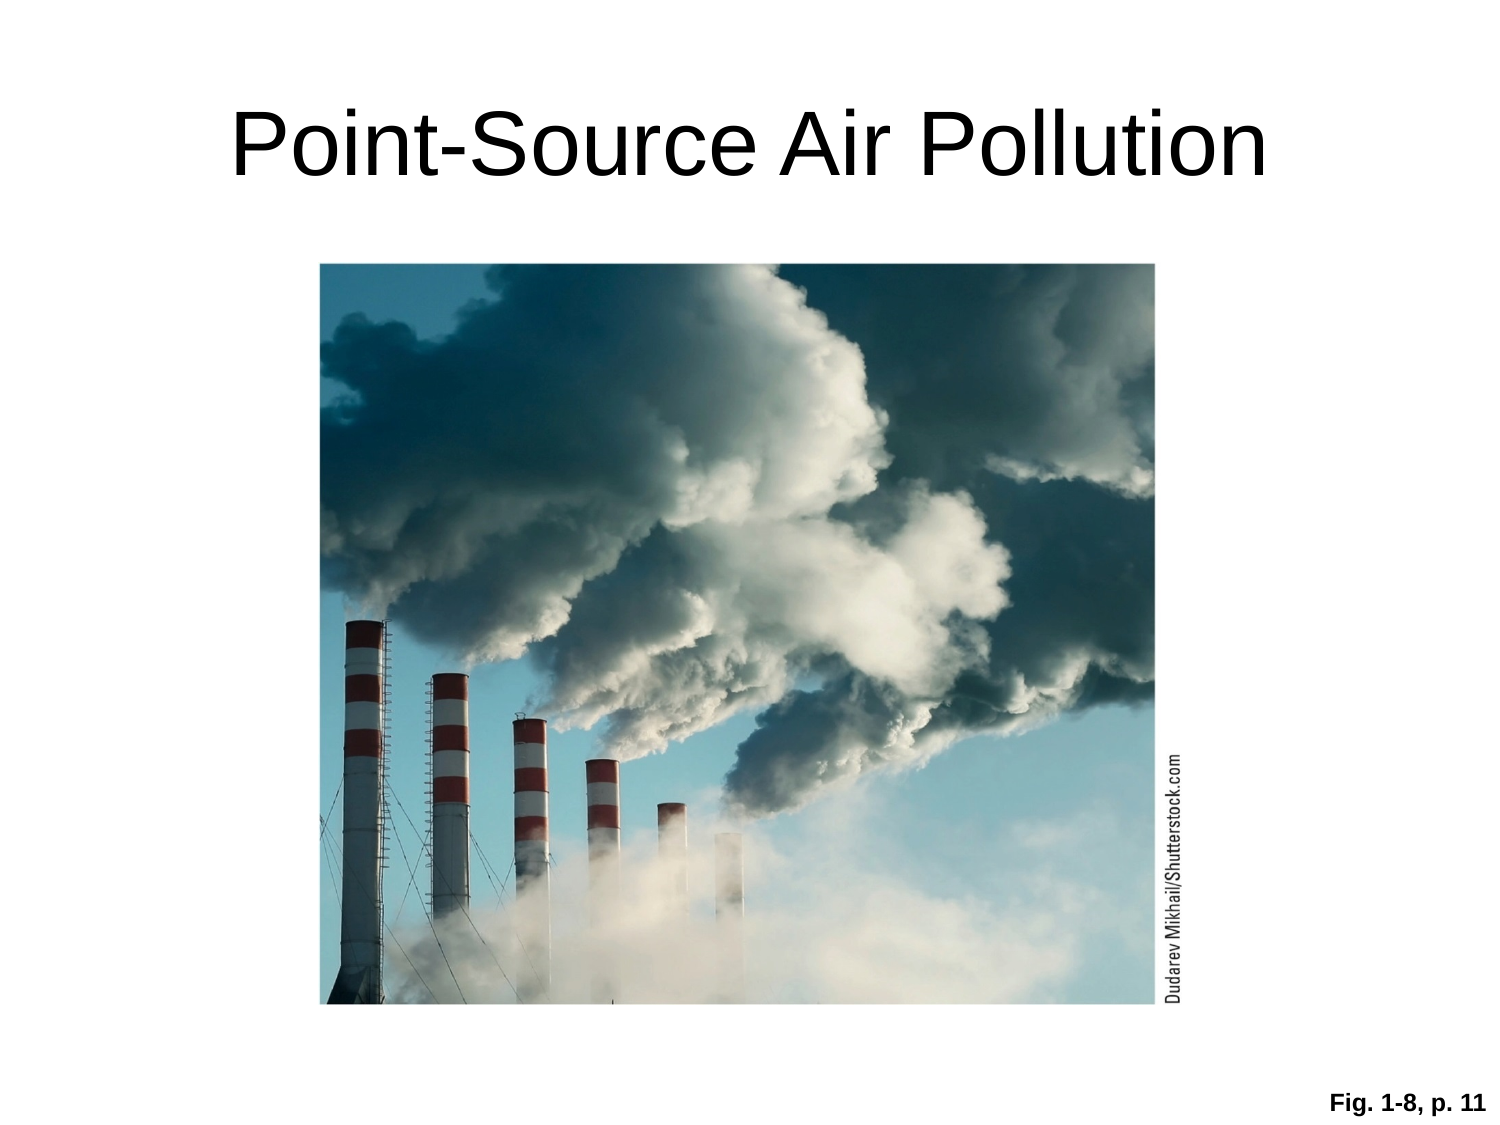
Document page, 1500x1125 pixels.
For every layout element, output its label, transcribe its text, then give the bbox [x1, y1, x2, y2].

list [74, 262, 1426, 1006]
text_box Fig. 1-8, p. 11 [1315, 1080, 1500, 1124]
title Point-Source Air Pollution [75, 45, 1425, 233]
